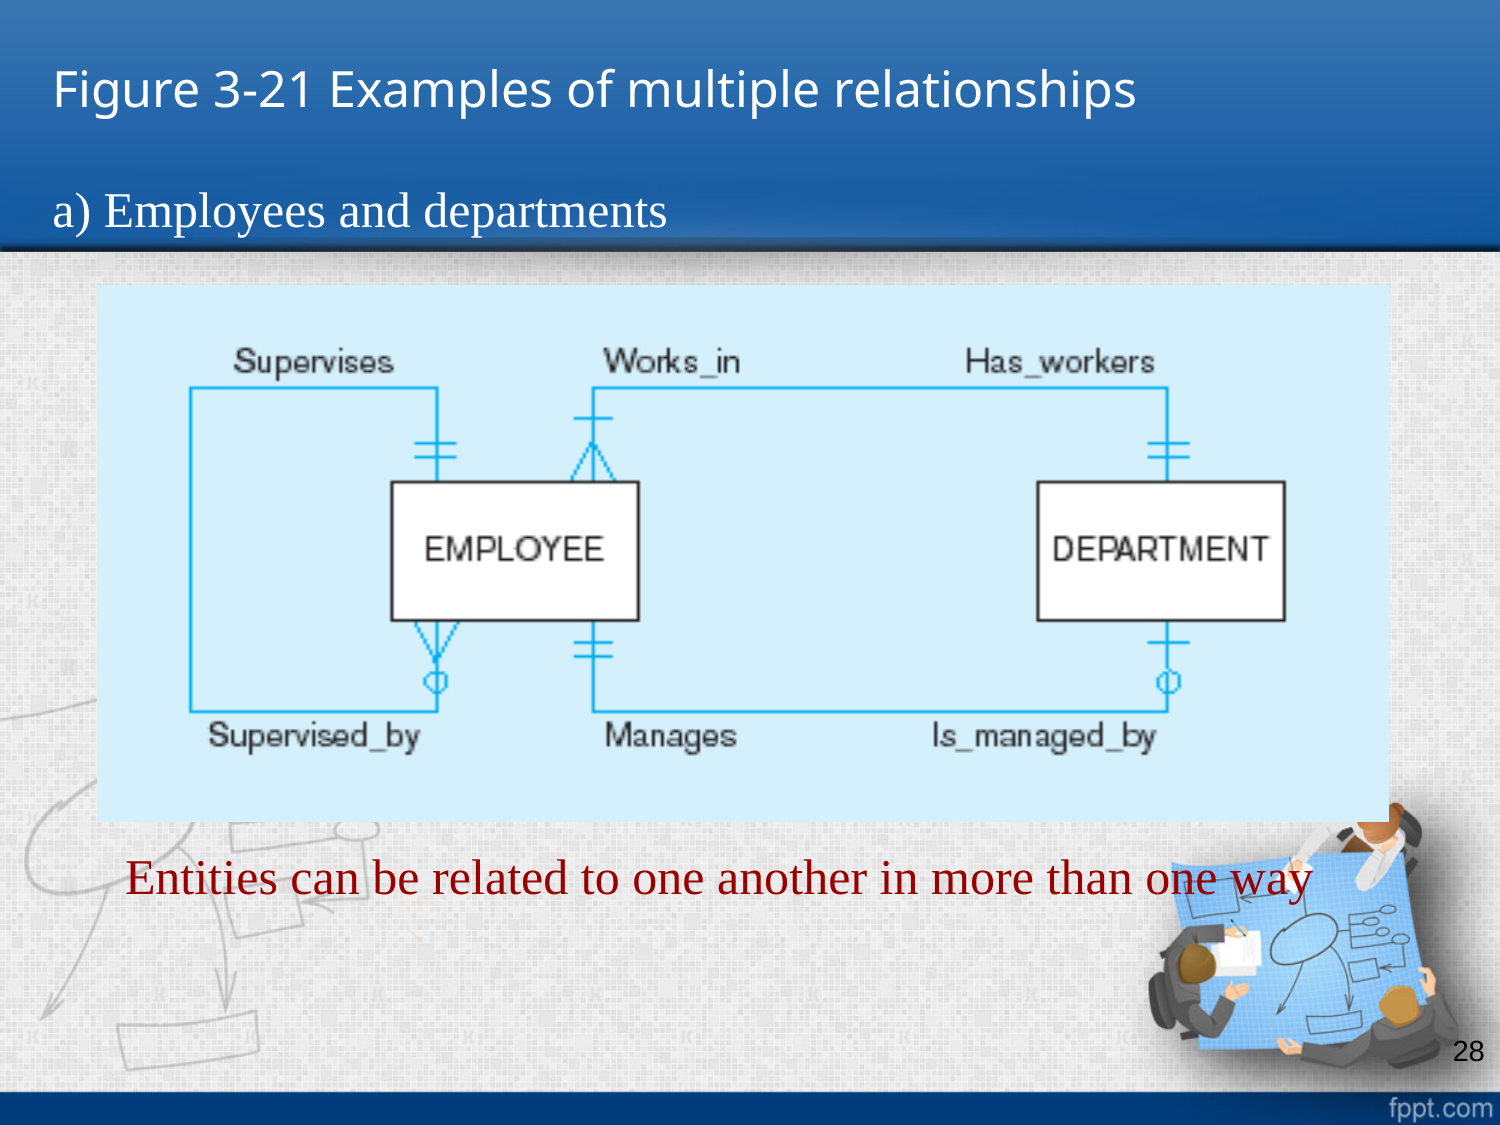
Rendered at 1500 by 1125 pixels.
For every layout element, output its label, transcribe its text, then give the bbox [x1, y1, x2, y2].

text_box Entities can be related to one another in more than one way [110, 837, 1350, 912]
text_box Figure 3-21 Examples of multiple relationships a) Employees and departments [37, 49, 1500, 245]
picture [0, 0, 1500, 1125]
slide_number 28 [1149, 1024, 1500, 1103]
